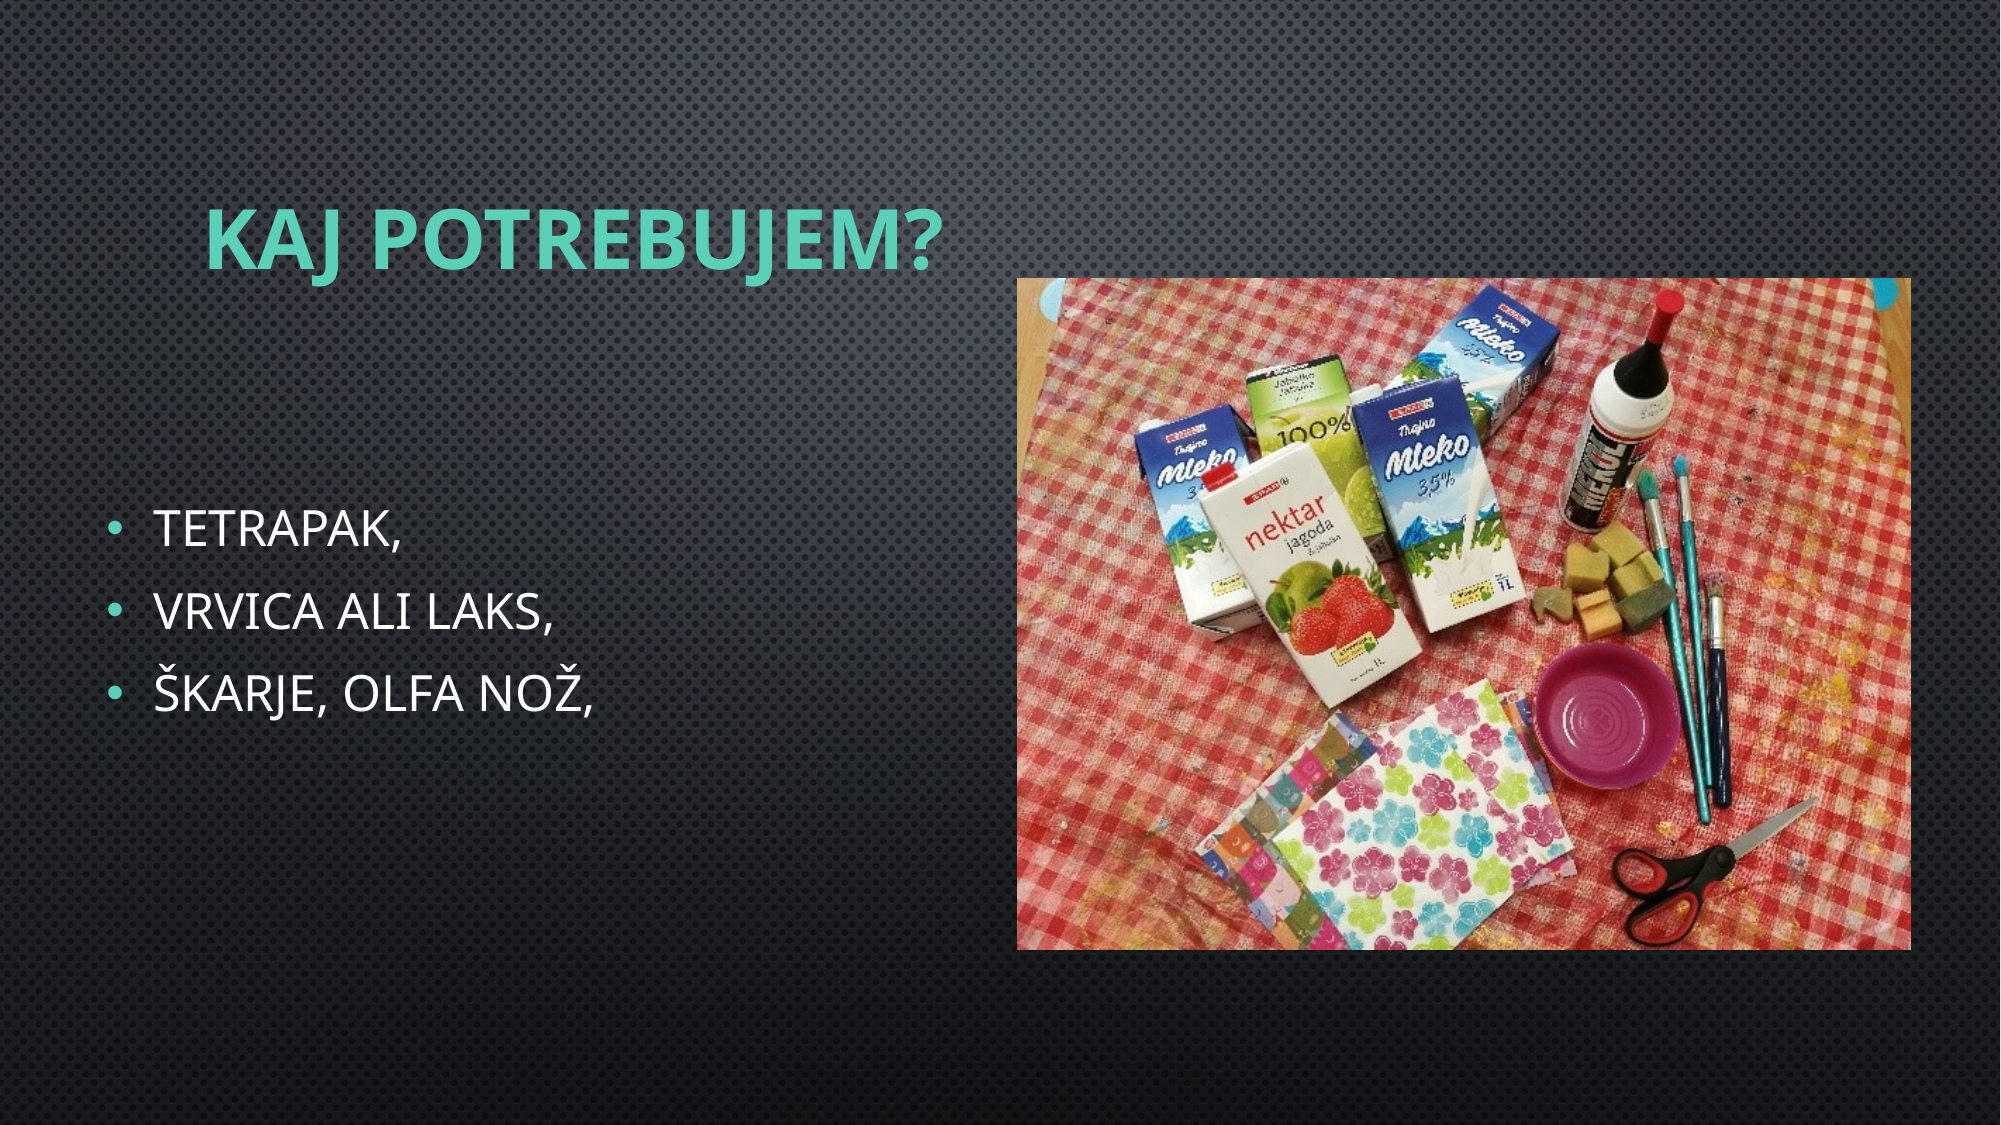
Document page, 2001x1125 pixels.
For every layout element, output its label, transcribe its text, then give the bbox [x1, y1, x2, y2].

title KAJ POTREBUJEM? [187, 99, 988, 351]
list Tetrapak, vrvica ali laks, škarje, olfa nož, [91, 351, 988, 950]
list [1016, 278, 1911, 951]
